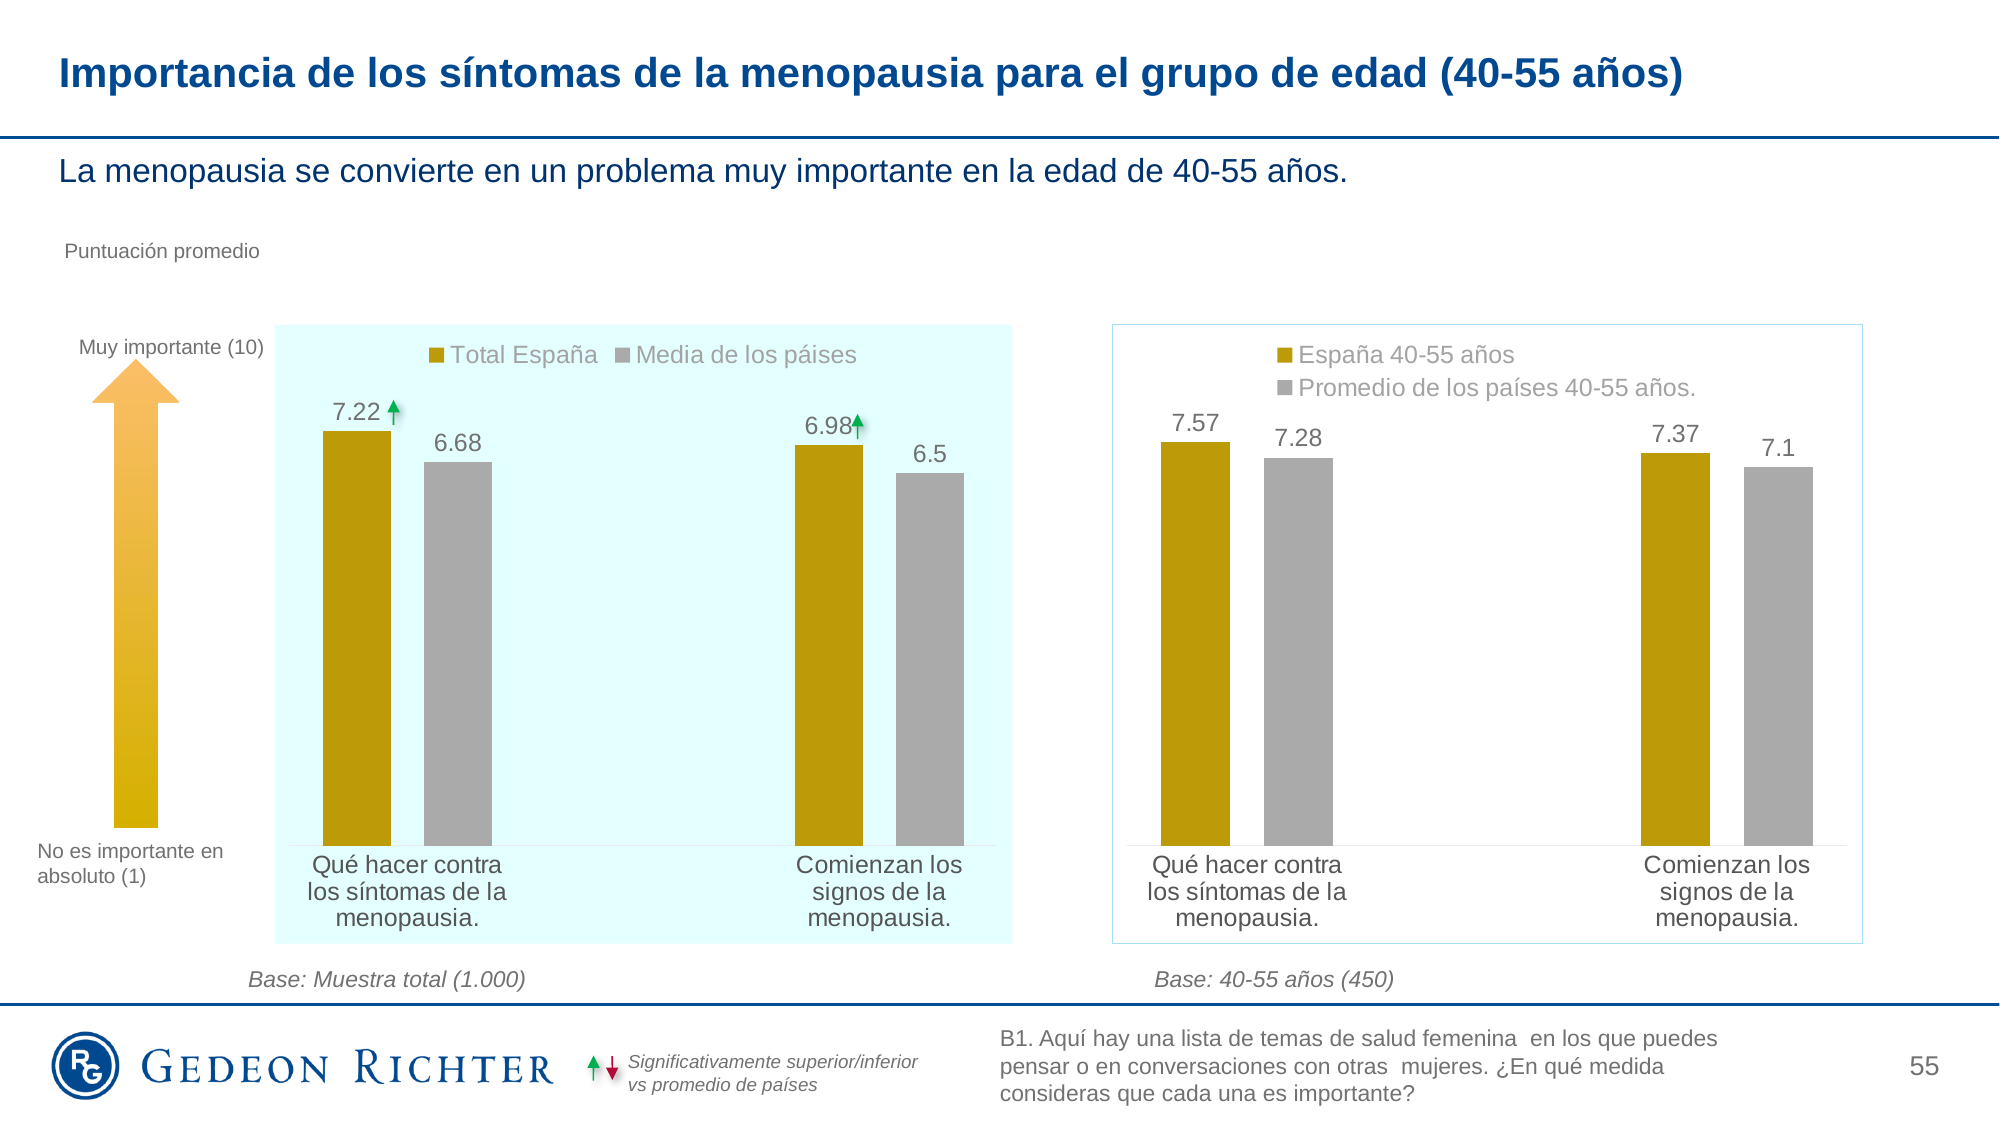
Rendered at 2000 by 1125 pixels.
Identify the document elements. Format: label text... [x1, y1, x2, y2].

text_box Puntuación promedio [49, 237, 275, 263]
list La menopausia se convierte en un problema muy importante en la edad de 40-55 años. [58, 149, 1941, 215]
text_box Significativamente superior/inferior vs promedio de países [627, 1049, 928, 1096]
text_box No es importante en absoluto (1) [37, 837, 250, 888]
text_box [587, 1055, 600, 1081]
text_box Muy importante (10) [78, 333, 265, 359]
title Importancia de los síntomas de la menopausia para el grupo de edad (40-55 años) [59, 46, 1940, 113]
list B1. Aquí hay una lista de temas de salud femenina en los que puedes pensar o en conversaciones con otras mujeres. ¿En qué medida consideras que cada una es importante? [999, 1048, 1766, 1082]
text_box Base: Muestra total (1.000) [237, 964, 538, 992]
chart [274, 324, 1013, 944]
text_box Base: 40-55 años (450) [1124, 964, 1425, 992]
chart [1112, 324, 1863, 944]
picture [37, 1012, 563, 1118]
slide_number 55 [1780, 1048, 1940, 1082]
text_box [606, 1056, 619, 1081]
text_box [89, 359, 182, 830]
